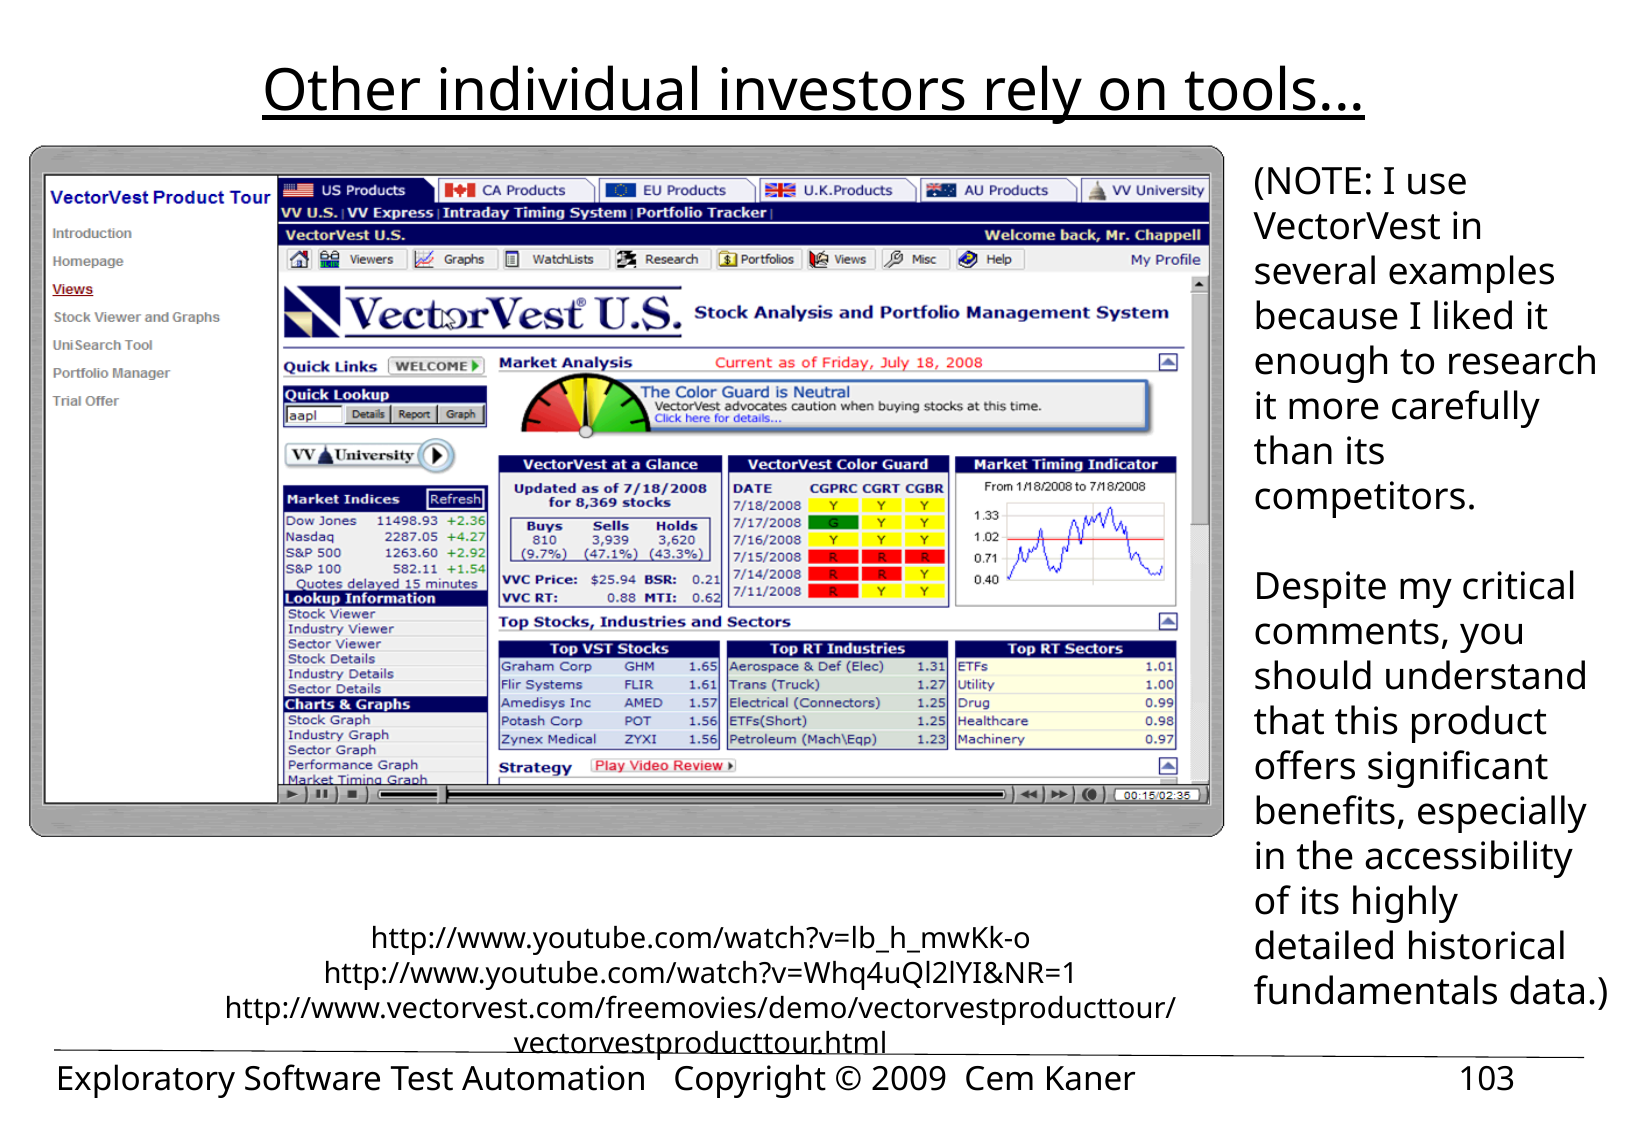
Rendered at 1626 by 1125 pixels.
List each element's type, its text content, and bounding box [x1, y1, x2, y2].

text_box (NOTE: I use VectorVest in several examples because I liked it enough to research it more carefully than its competitors. Despite my critical comments, you should understand that this product offers significant benefits, especially in the accessibility of its highly detailed historical fundamentals data.) [1239, 149, 1625, 1020]
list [20, 137, 1237, 844]
text_box http://www.youtube.com/watch?v=lb_h_mwKk-o http://www.youtube.com/watch?v=Whq4uQl2lYI&NR=1 http://www.vectorvest.com/freemovies/demo/vectorvestproducttour/vectorvestproducttour.html [33, 912, 1368, 1068]
title Other individual investors rely on tools... [67, 24, 1561, 149]
